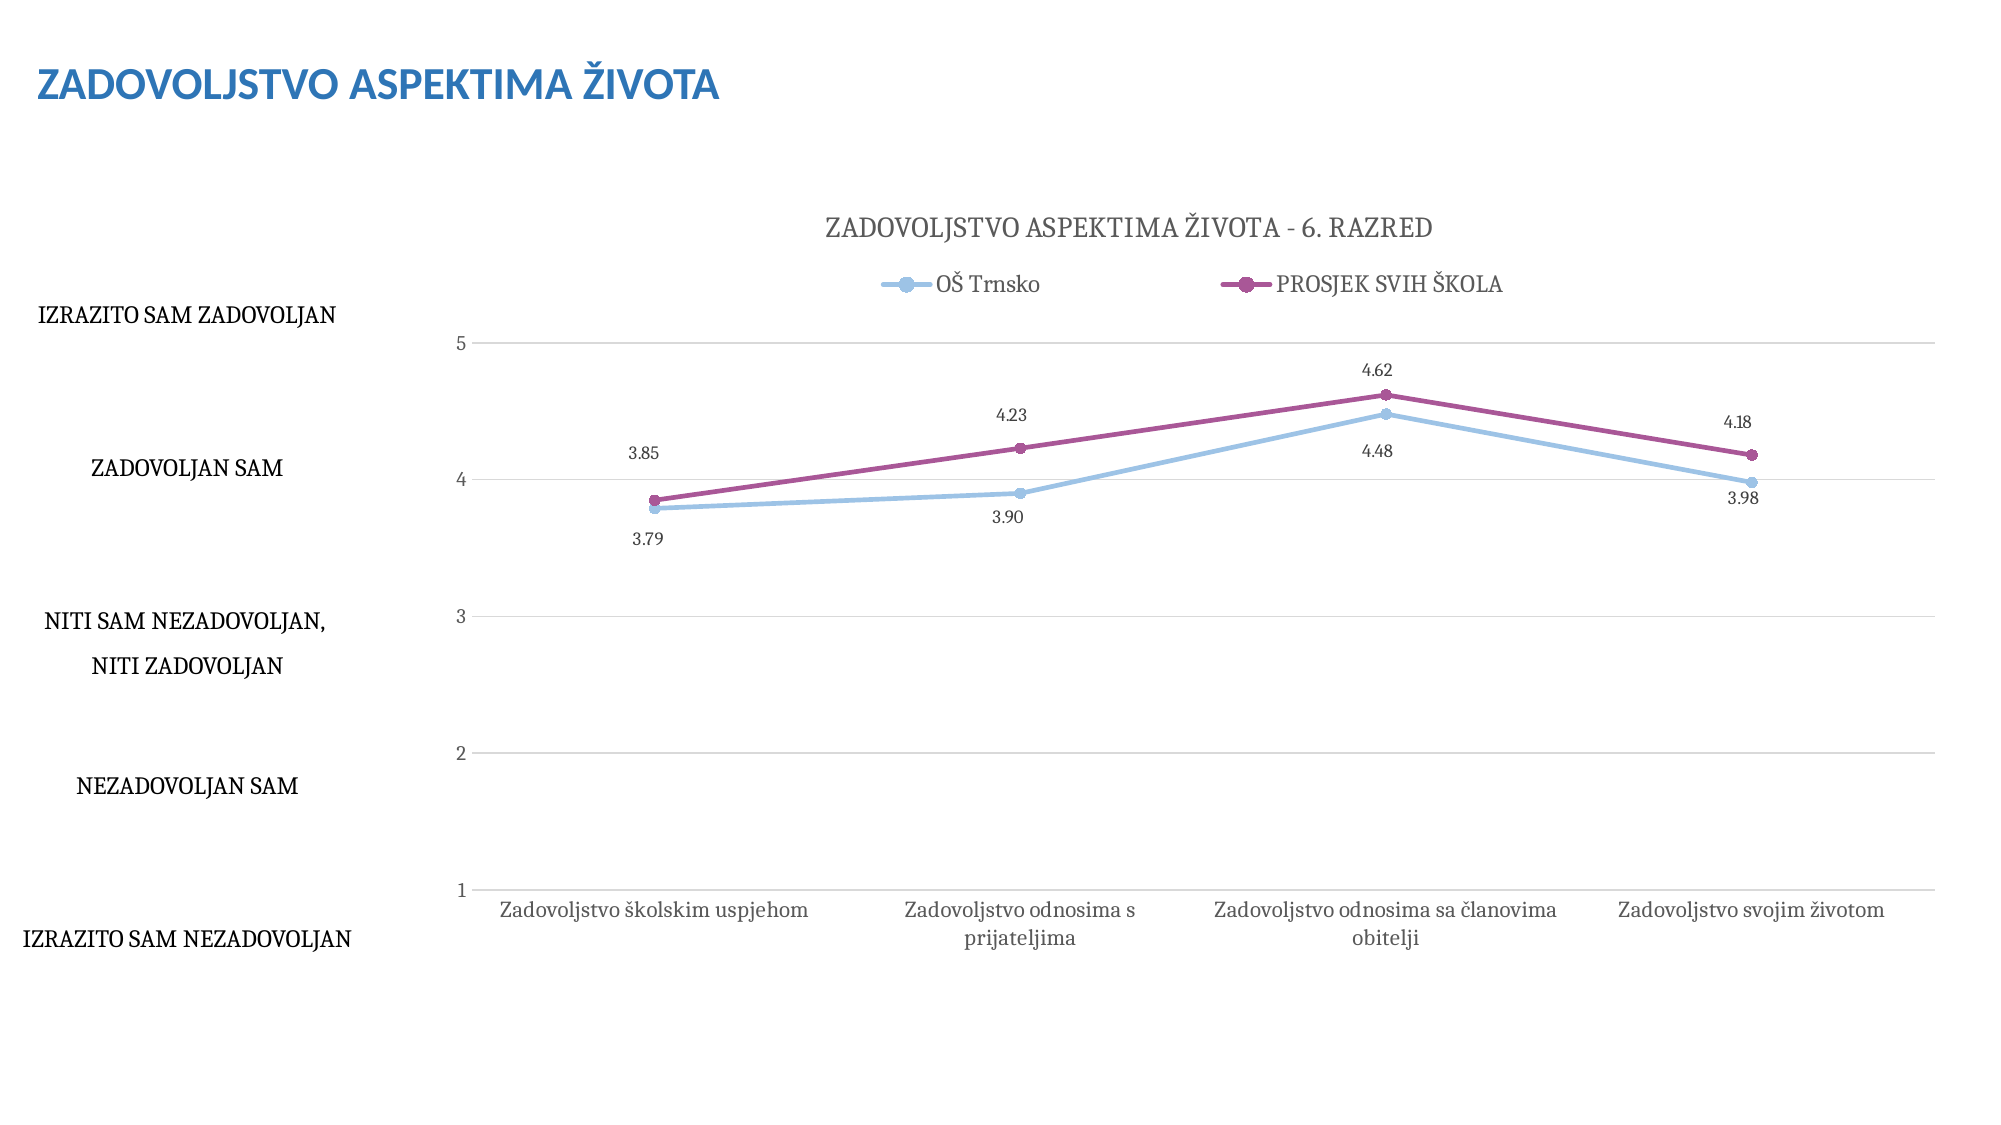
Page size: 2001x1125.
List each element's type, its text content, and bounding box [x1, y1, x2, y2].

chart [379, 190, 1965, 968]
text_box ZADOVOLJSTVO ASPEKTIMA ŽIVOTA [22, 45, 1896, 116]
text_box IZRAZITO SAM ZADOVOLJAN ZADOVOLJAN SAM NITI SAM NEZADOVOLJAN, NITI ZADOVOLJAN NEZADOVOLJAN SAM IZRAZITO SAM NEZADOVOLJAN [0, 276, 376, 961]
